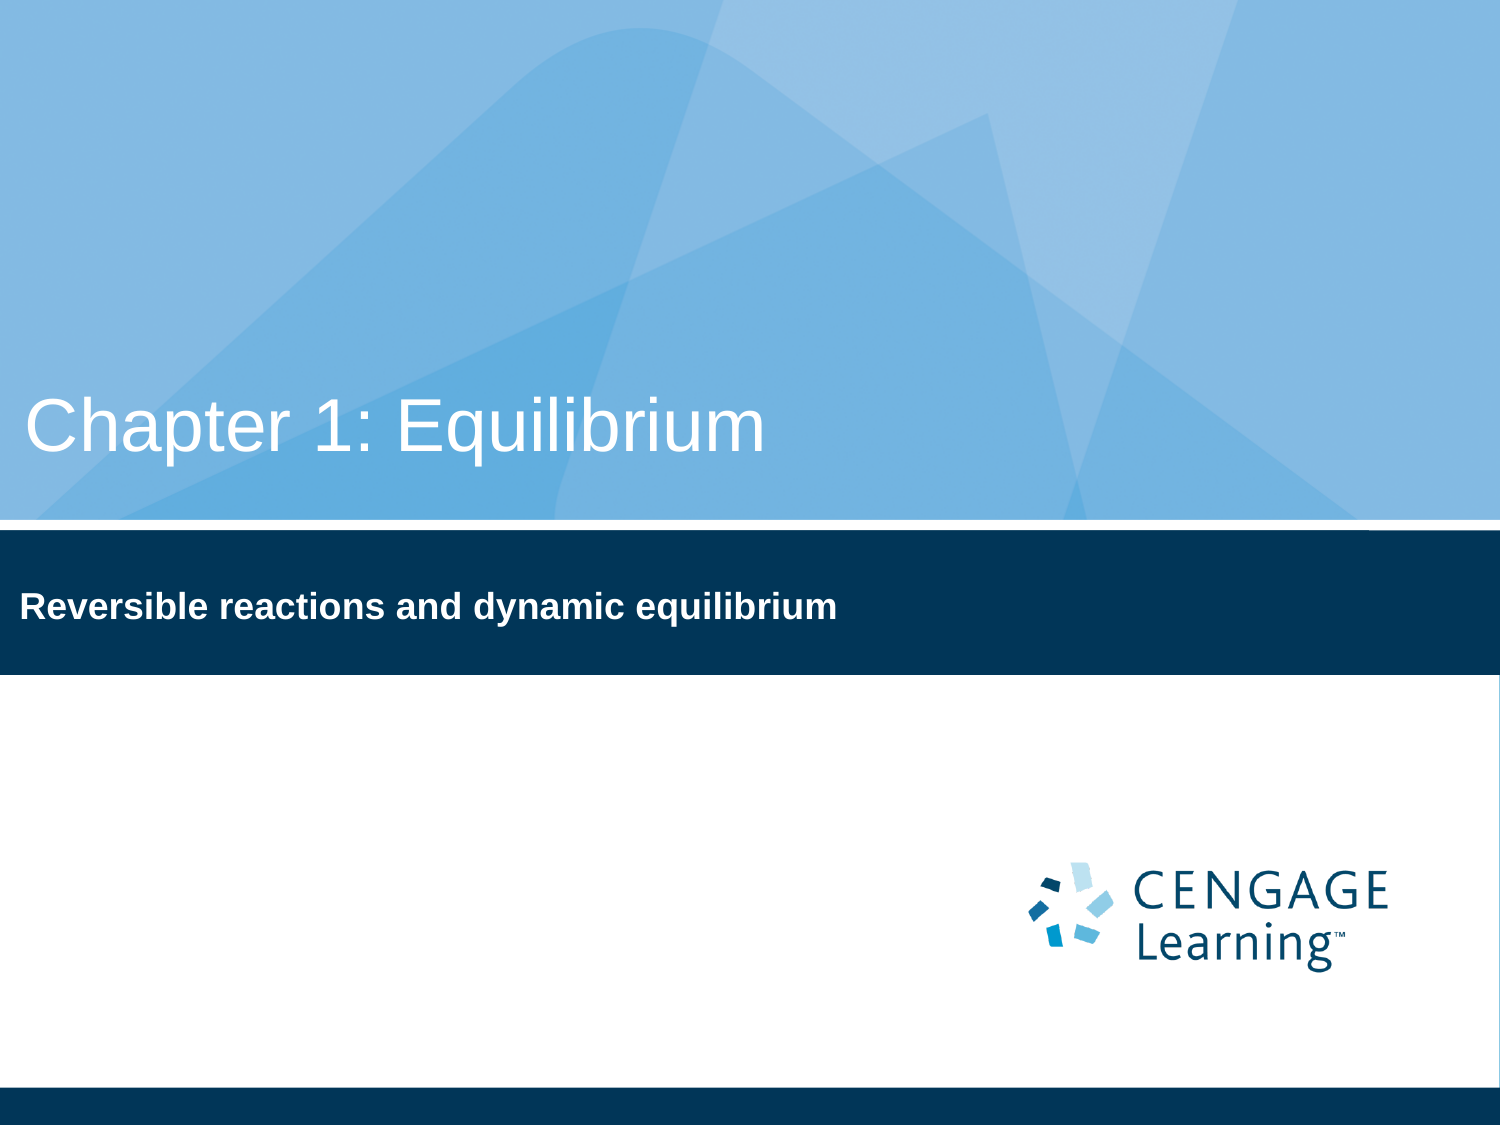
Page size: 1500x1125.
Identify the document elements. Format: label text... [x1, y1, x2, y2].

picture [986, 820, 1429, 1014]
text_box Reversible reactions and dynamic equilibrium [4, 574, 1193, 635]
picture [0, 0, 1500, 519]
title Chapter 1: Equilibrium [24, 262, 1300, 467]
